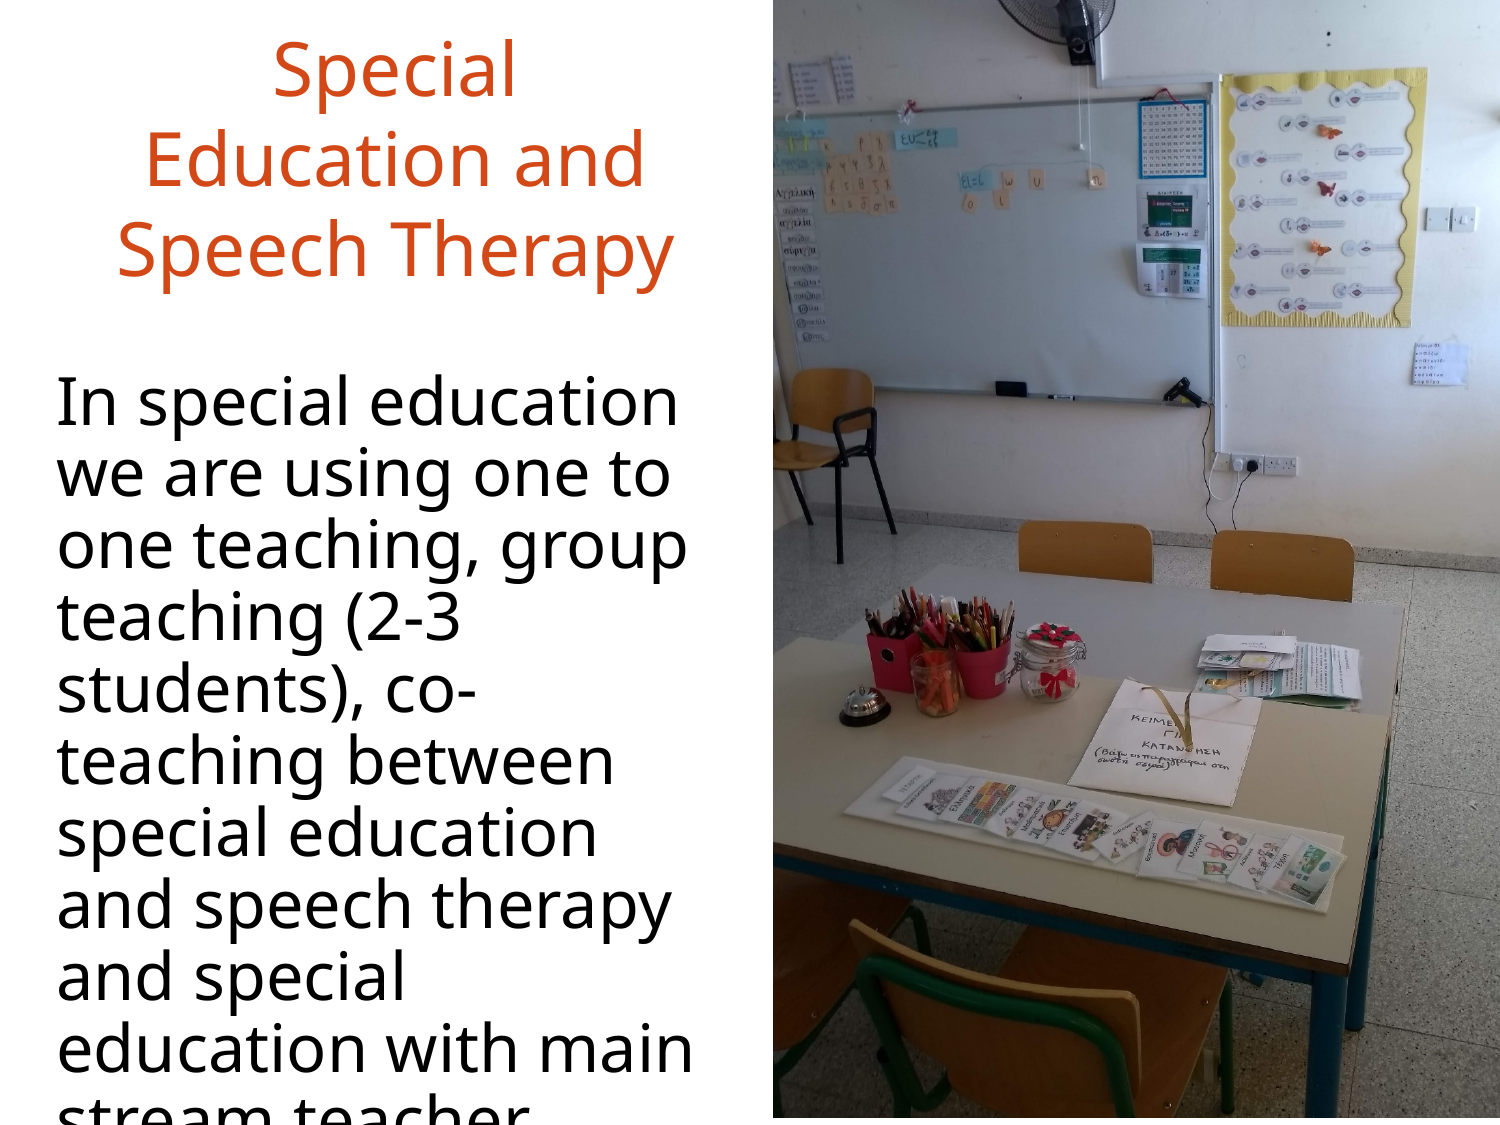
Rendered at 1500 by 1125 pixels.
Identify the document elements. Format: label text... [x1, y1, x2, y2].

text_box In special education we are using one to one teaching, group teaching (2-3 students), co-teaching between special education and speech therapy and special education with main stream teacher. [41, 360, 750, 557]
text_box Special Education and Speech Therapy [76, 13, 715, 299]
picture [773, 0, 1500, 1118]
